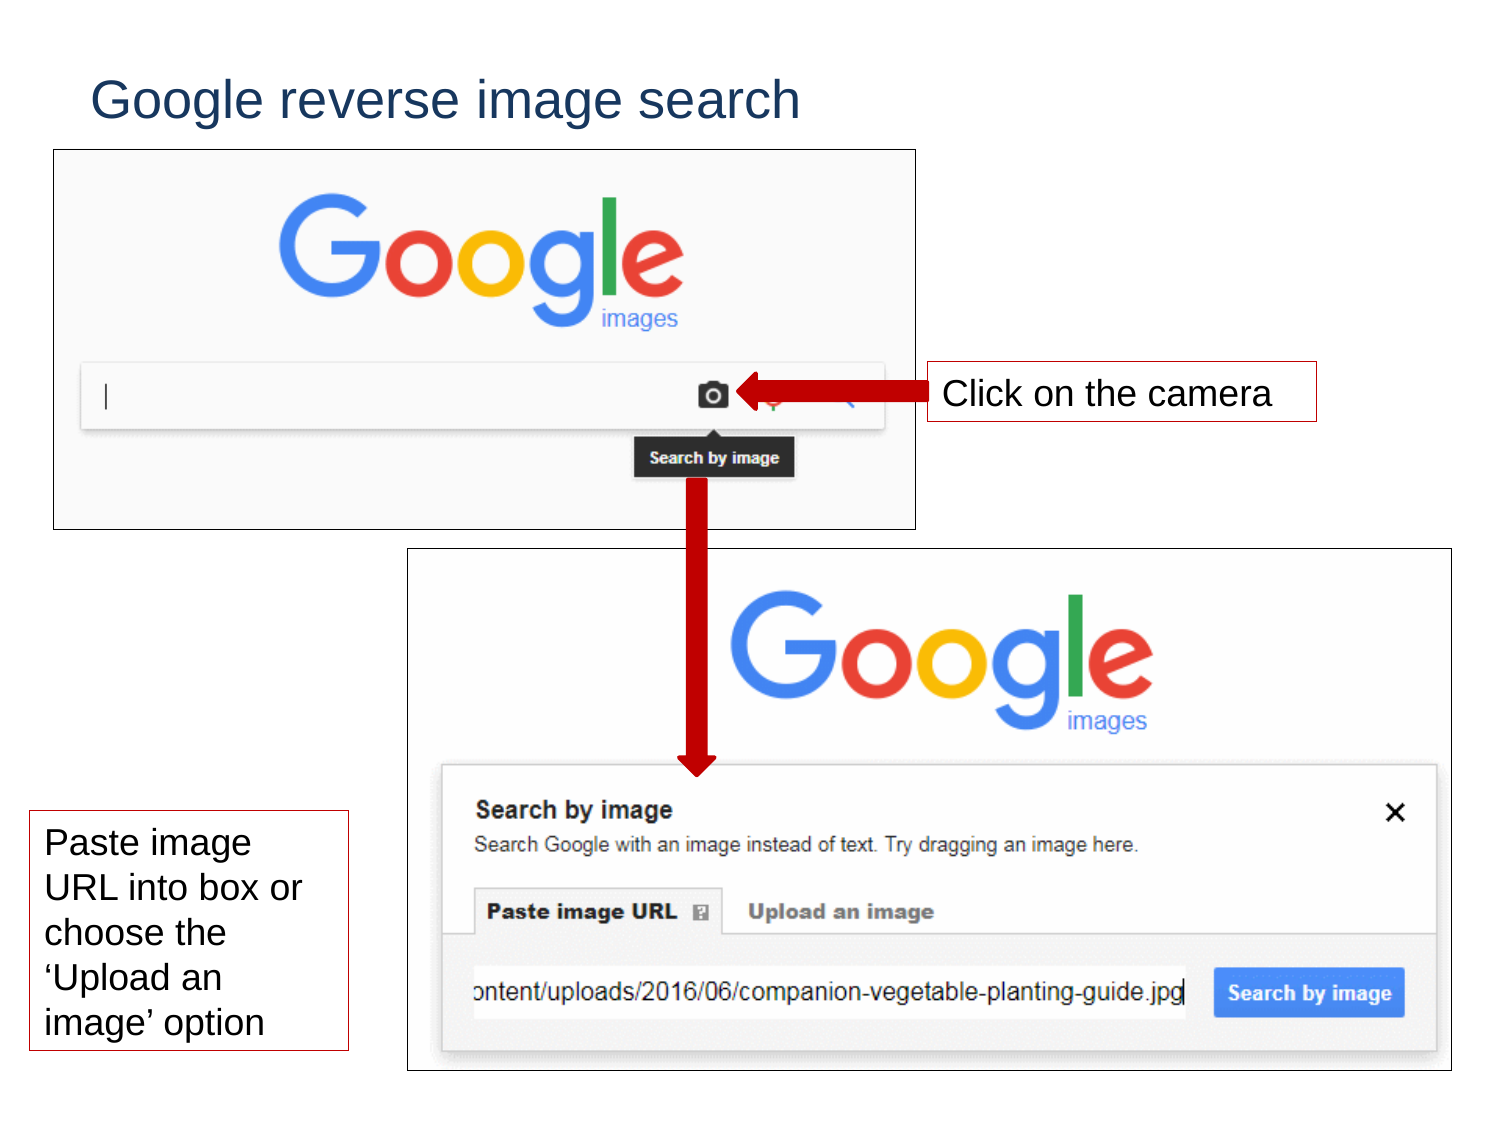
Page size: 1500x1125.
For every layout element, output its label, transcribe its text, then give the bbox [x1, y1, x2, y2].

title Google reverse image search [75, 45, 1425, 149]
picture [52, 148, 916, 530]
text_box [920, 380, 930, 403]
text_box Paste image URL into box or choose the ‘Upload an image’ option [29, 810, 349, 1051]
text_box Click on the camera [927, 361, 1317, 422]
picture [407, 548, 1452, 1071]
text_box [685, 538, 708, 546]
